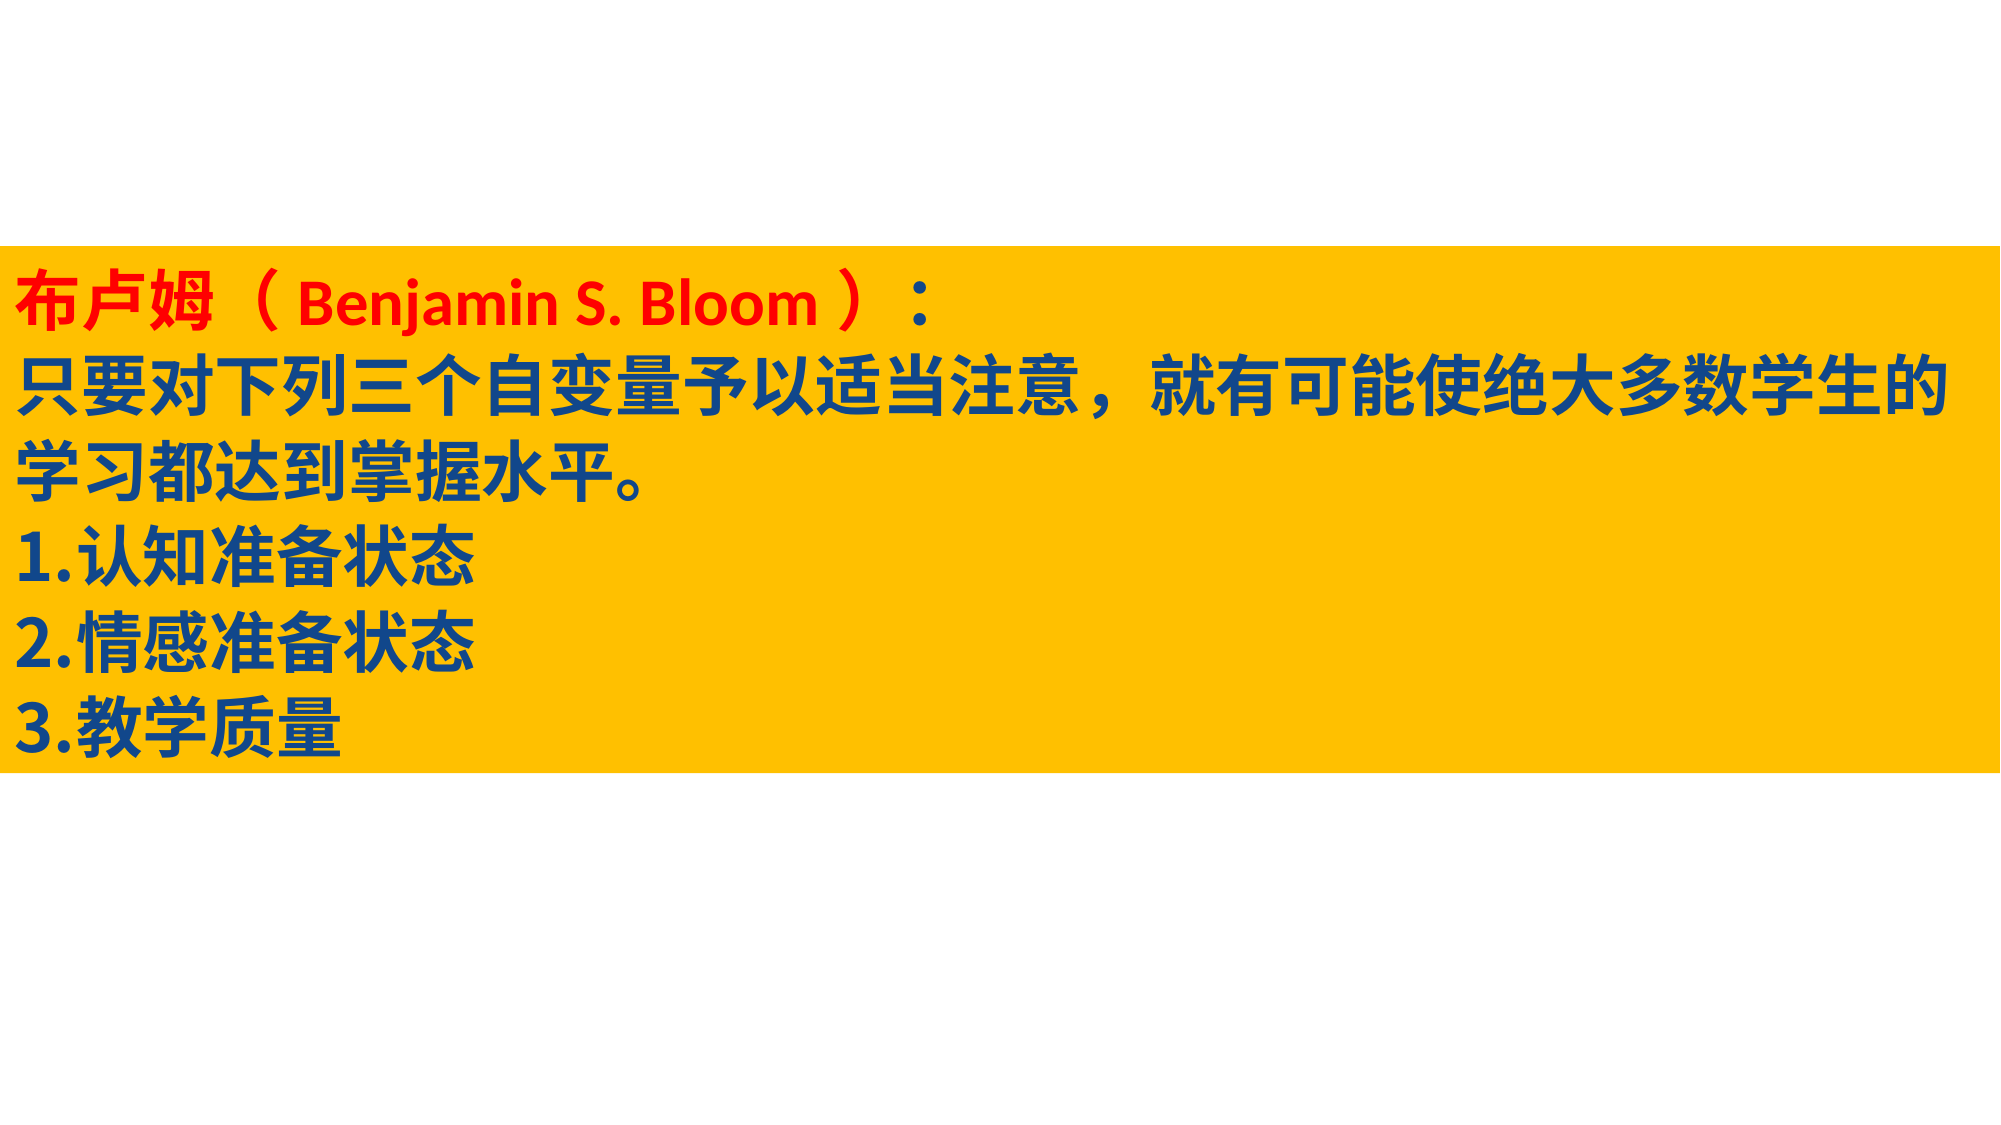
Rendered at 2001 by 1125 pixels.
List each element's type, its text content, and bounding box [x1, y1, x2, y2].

text_box 布卢姆（Benjamin S. Bloom）： 只要对下列三个自变量予以适当注意，就有可能使绝大多数学生的学习都达到掌握水平。 认知准备状态 情感准备状态 教学质量 [0, 246, 2000, 774]
